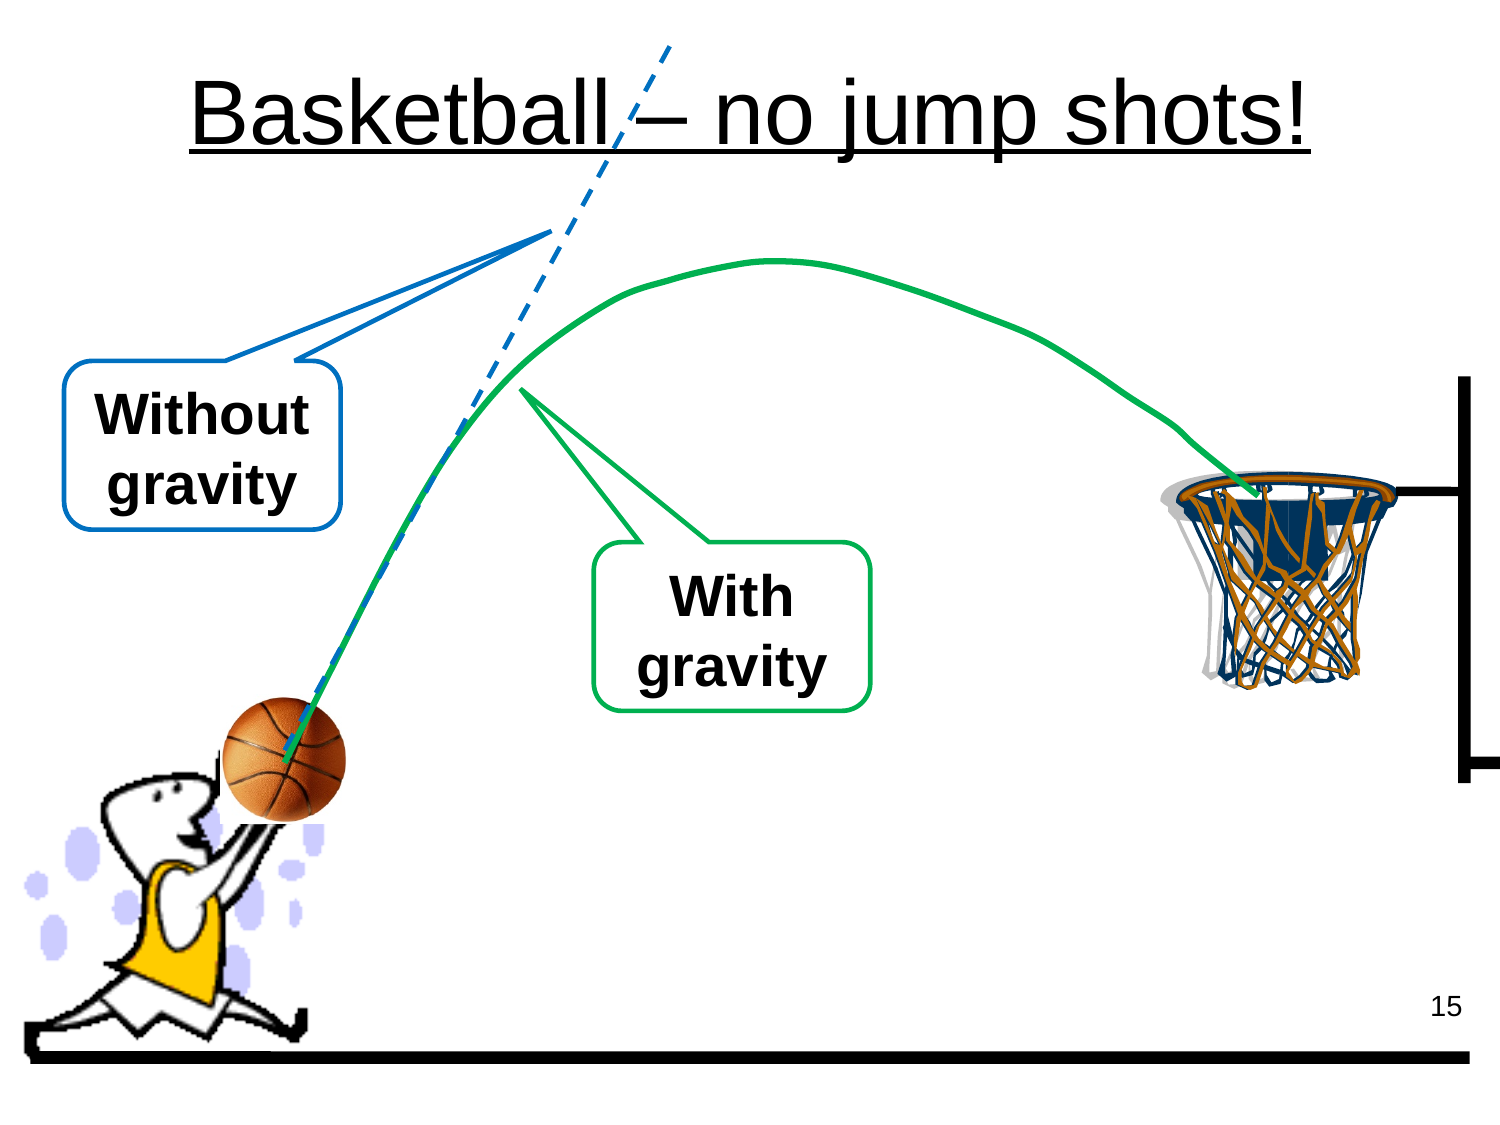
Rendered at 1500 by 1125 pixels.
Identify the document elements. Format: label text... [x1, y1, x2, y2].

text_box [284, 45, 671, 751]
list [0, 715, 350, 1066]
text_box With gravity [674, 513, 871, 711]
slide_number 15 [1127, 979, 1478, 1058]
title Basketball – no jump shots! [75, 13, 1425, 202]
text_box [674, 261, 1155, 602]
text_box Without gravity [64, 339, 279, 530]
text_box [1160, 375, 1465, 784]
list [219, 693, 348, 824]
